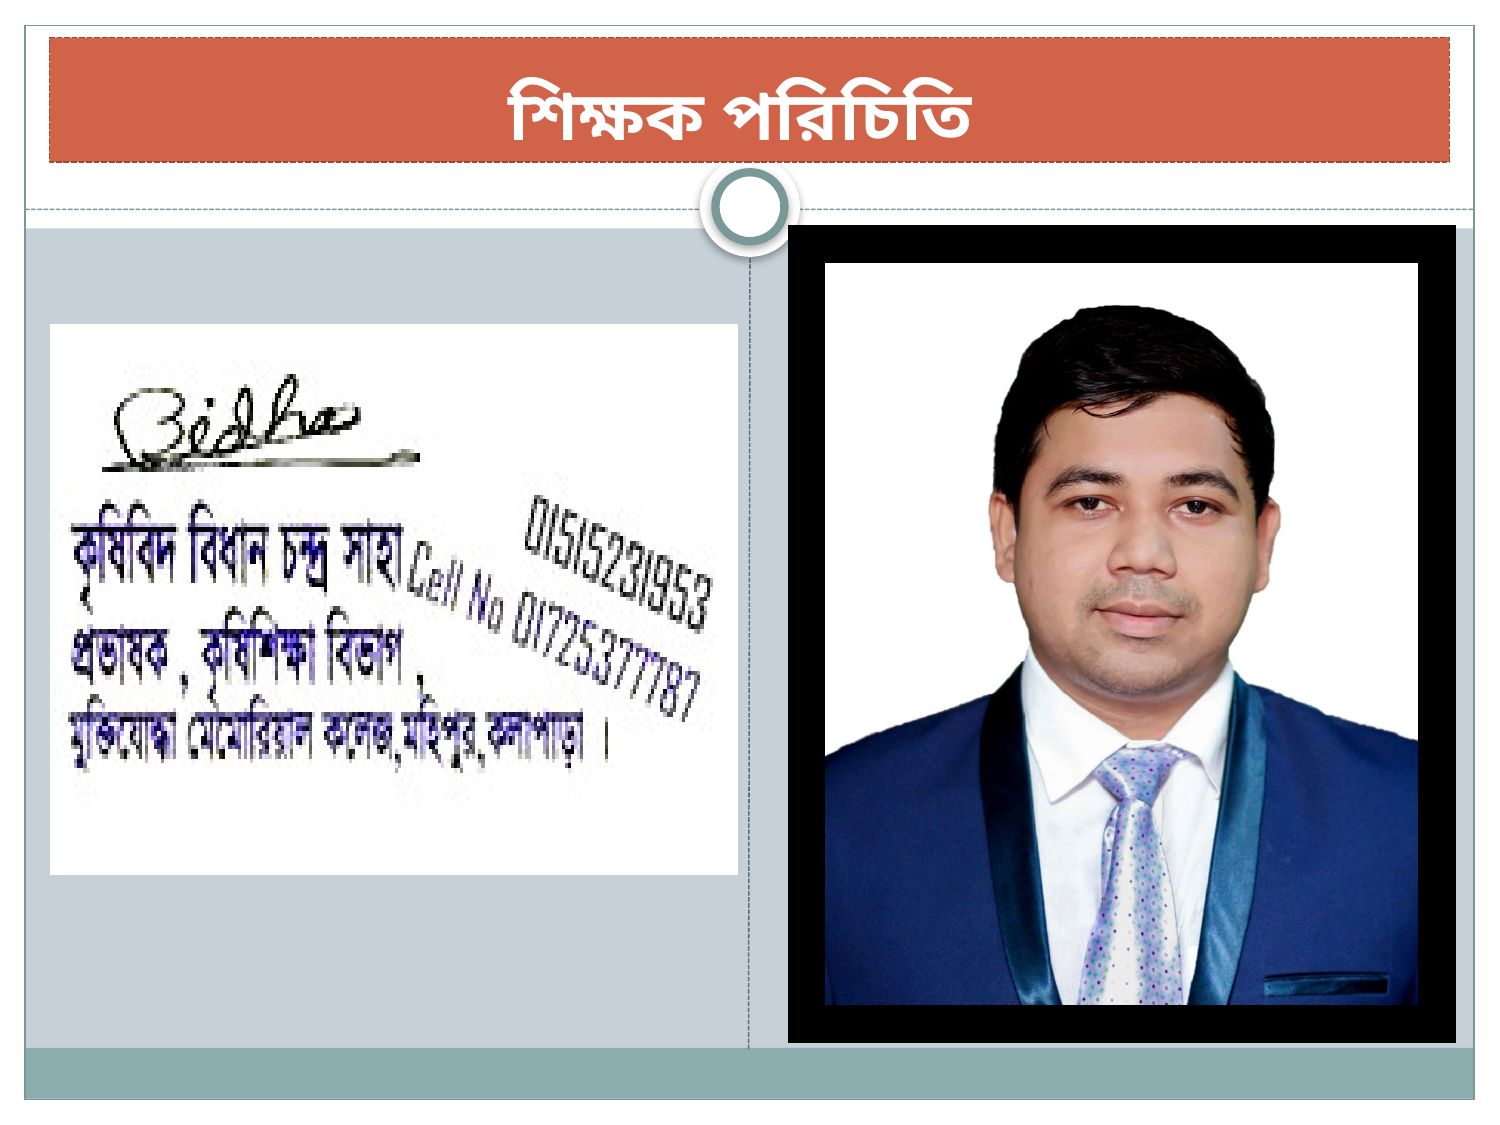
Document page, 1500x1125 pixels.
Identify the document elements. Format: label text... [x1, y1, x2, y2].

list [824, 262, 1419, 1006]
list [49, 324, 738, 876]
title শিক্ষক পরিচিতি [49, 37, 1450, 163]
